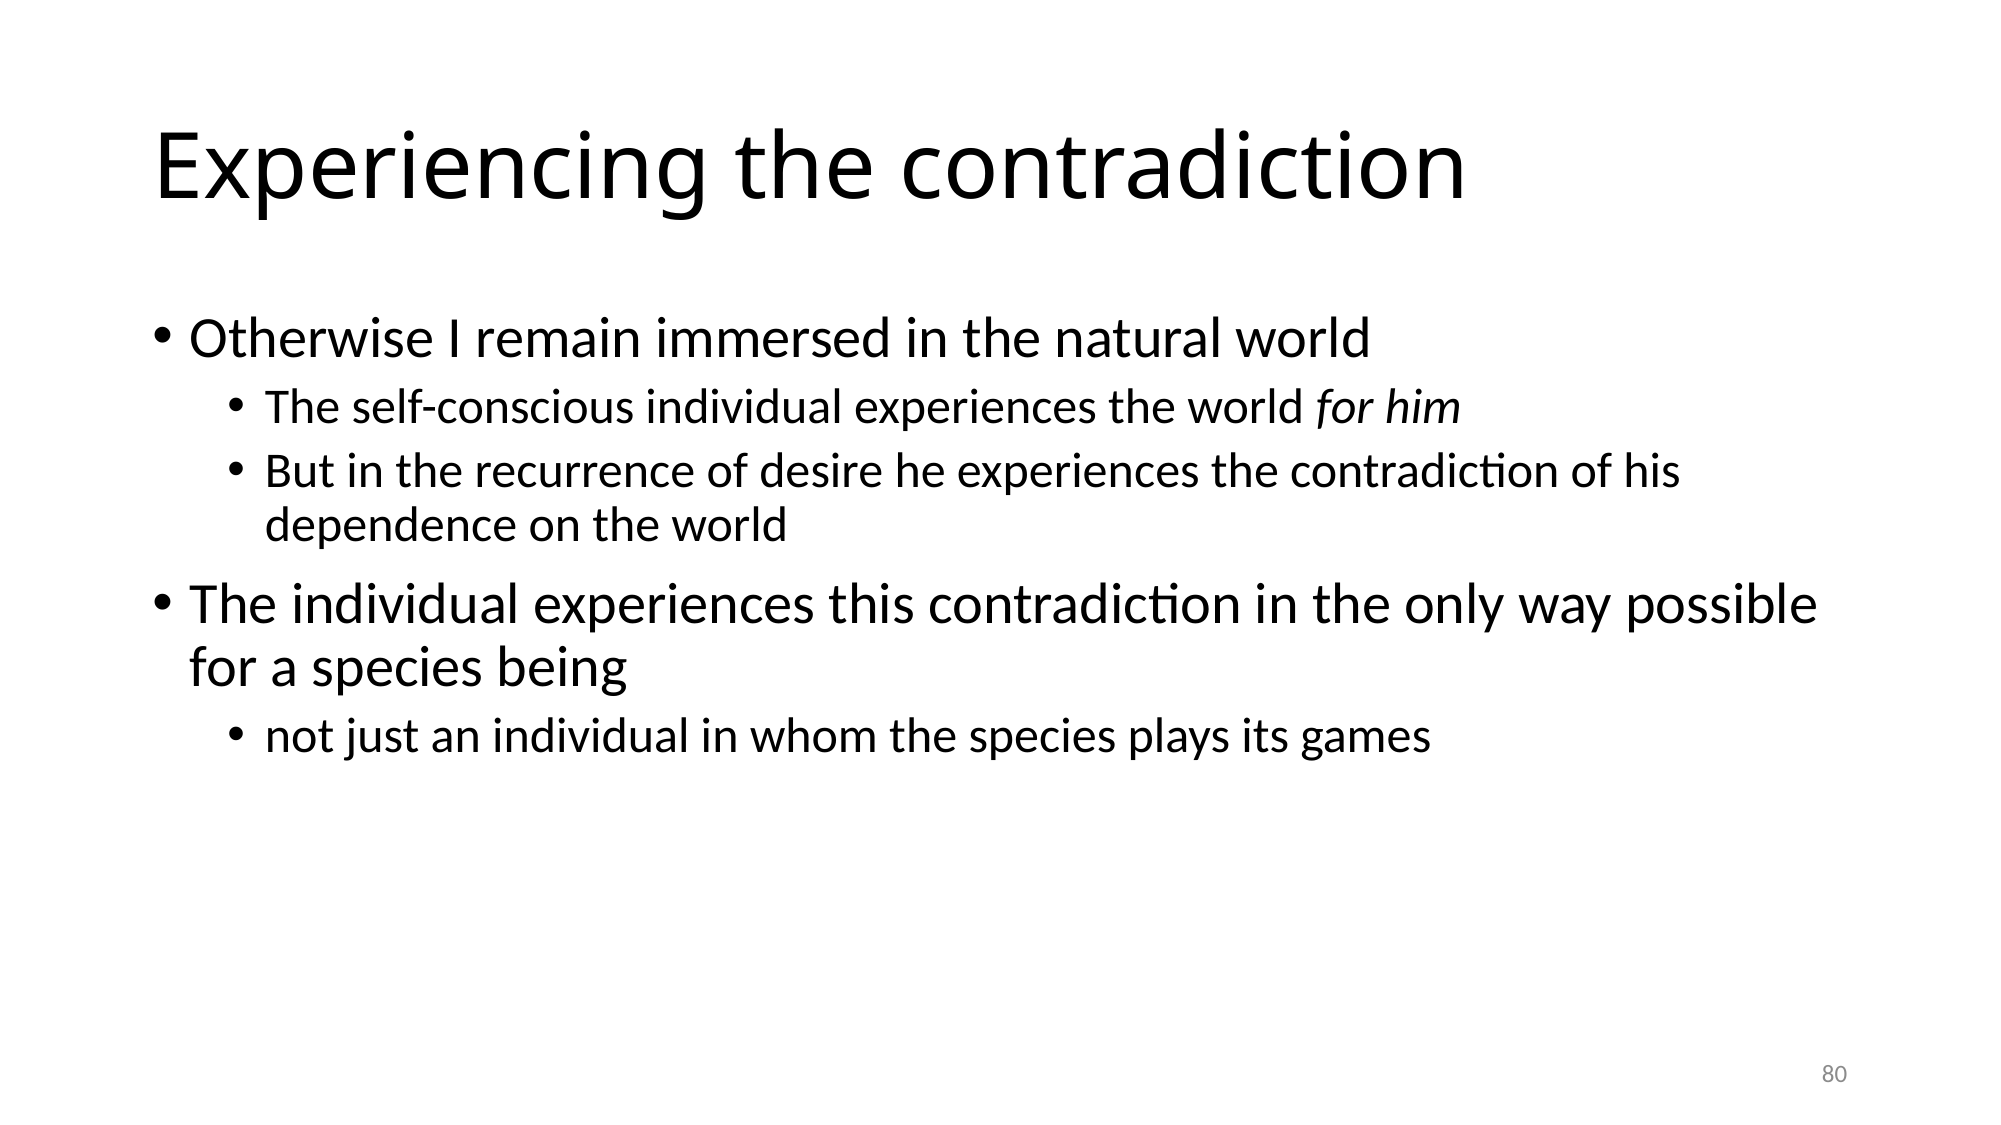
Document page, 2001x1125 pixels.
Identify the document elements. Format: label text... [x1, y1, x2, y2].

slide_number 80 [1412, 1042, 1863, 1103]
title Experiencing the contradiction [137, 59, 1863, 278]
list Otherwise I remain immersed in the natural world The self-conscious individual experiences the world for him But in the recurrence of desire he experiences the contradiction of his dependence on the world The individual experiences this contradiction in the only way possible for a species being not just an individual in whom the species plays its games [137, 299, 1863, 1014]
